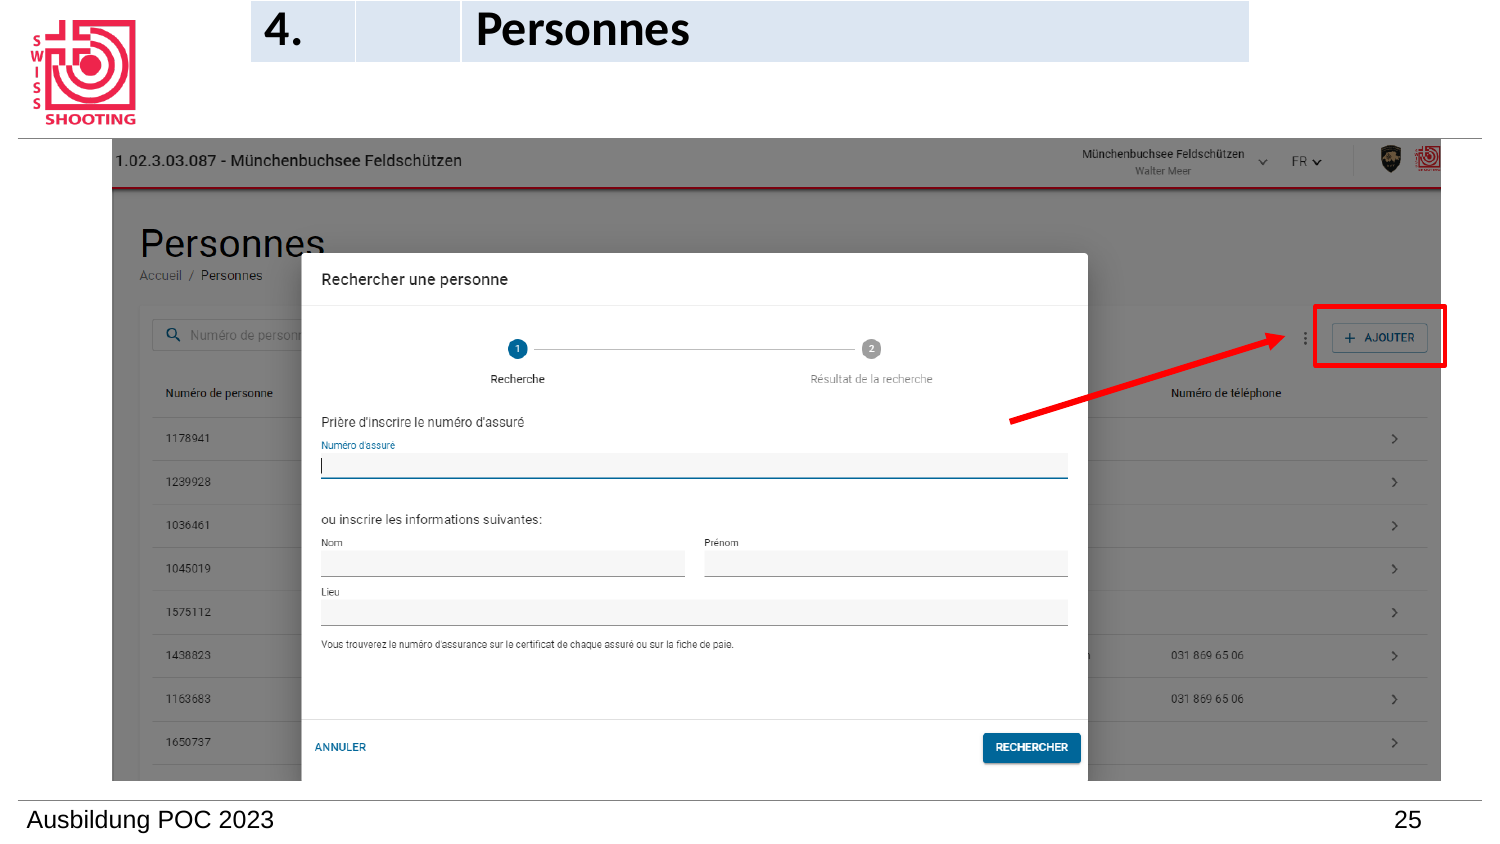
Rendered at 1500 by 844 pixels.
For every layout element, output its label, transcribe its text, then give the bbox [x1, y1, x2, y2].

picture [111, 138, 1442, 782]
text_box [1009, 335, 1286, 423]
table_header 4. [251, 1, 355, 62]
table_header [356, 1, 460, 62]
picture [29, 20, 136, 128]
table_header Personnes [462, 1, 1249, 62]
